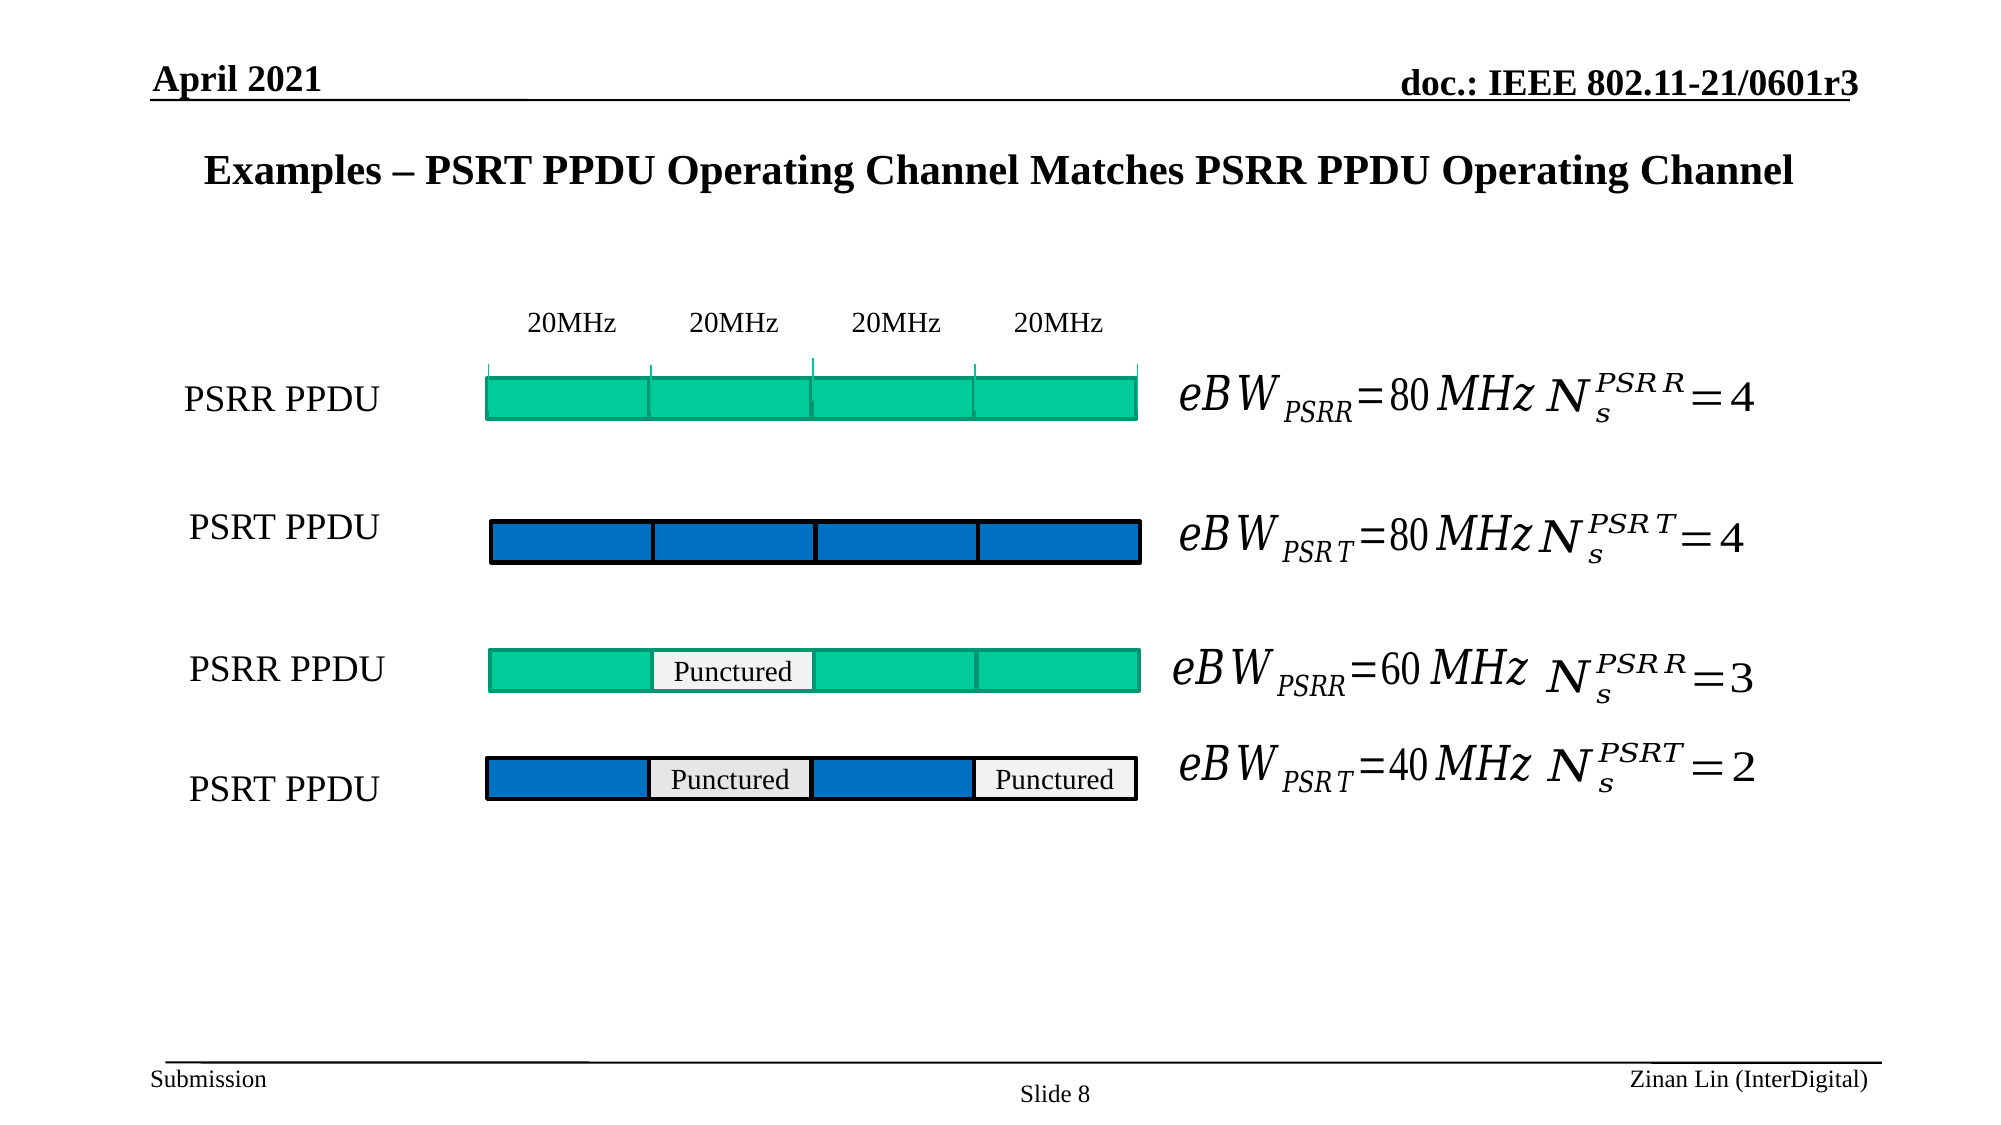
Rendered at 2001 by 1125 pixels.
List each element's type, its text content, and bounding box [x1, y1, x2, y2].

text_box PSRT PPDU [174, 756, 396, 816]
title Examples – PSRT PPDU Operating Channel Matches PSRR PPDU Operating Channel [149, 118, 1851, 217]
text_box 20MHz [999, 295, 1119, 346]
slide_number Slide 8 [997, 1076, 1114, 1113]
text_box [486, 757, 1137, 800]
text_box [490, 521, 1141, 563]
text_box PSRR PPDU [174, 636, 401, 697]
text_box PSRR PPDU [169, 366, 396, 427]
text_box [489, 649, 1139, 691]
text_box 20MHz [512, 295, 632, 346]
text_box PSRT PPDU [174, 494, 396, 555]
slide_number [152, 54, 563, 100]
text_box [486, 377, 1137, 420]
footer Zinan Lin (InterDigital) [1171, 1061, 1869, 1093]
text_box 20MHz [674, 295, 794, 346]
text_box 20MHz [836, 295, 957, 346]
